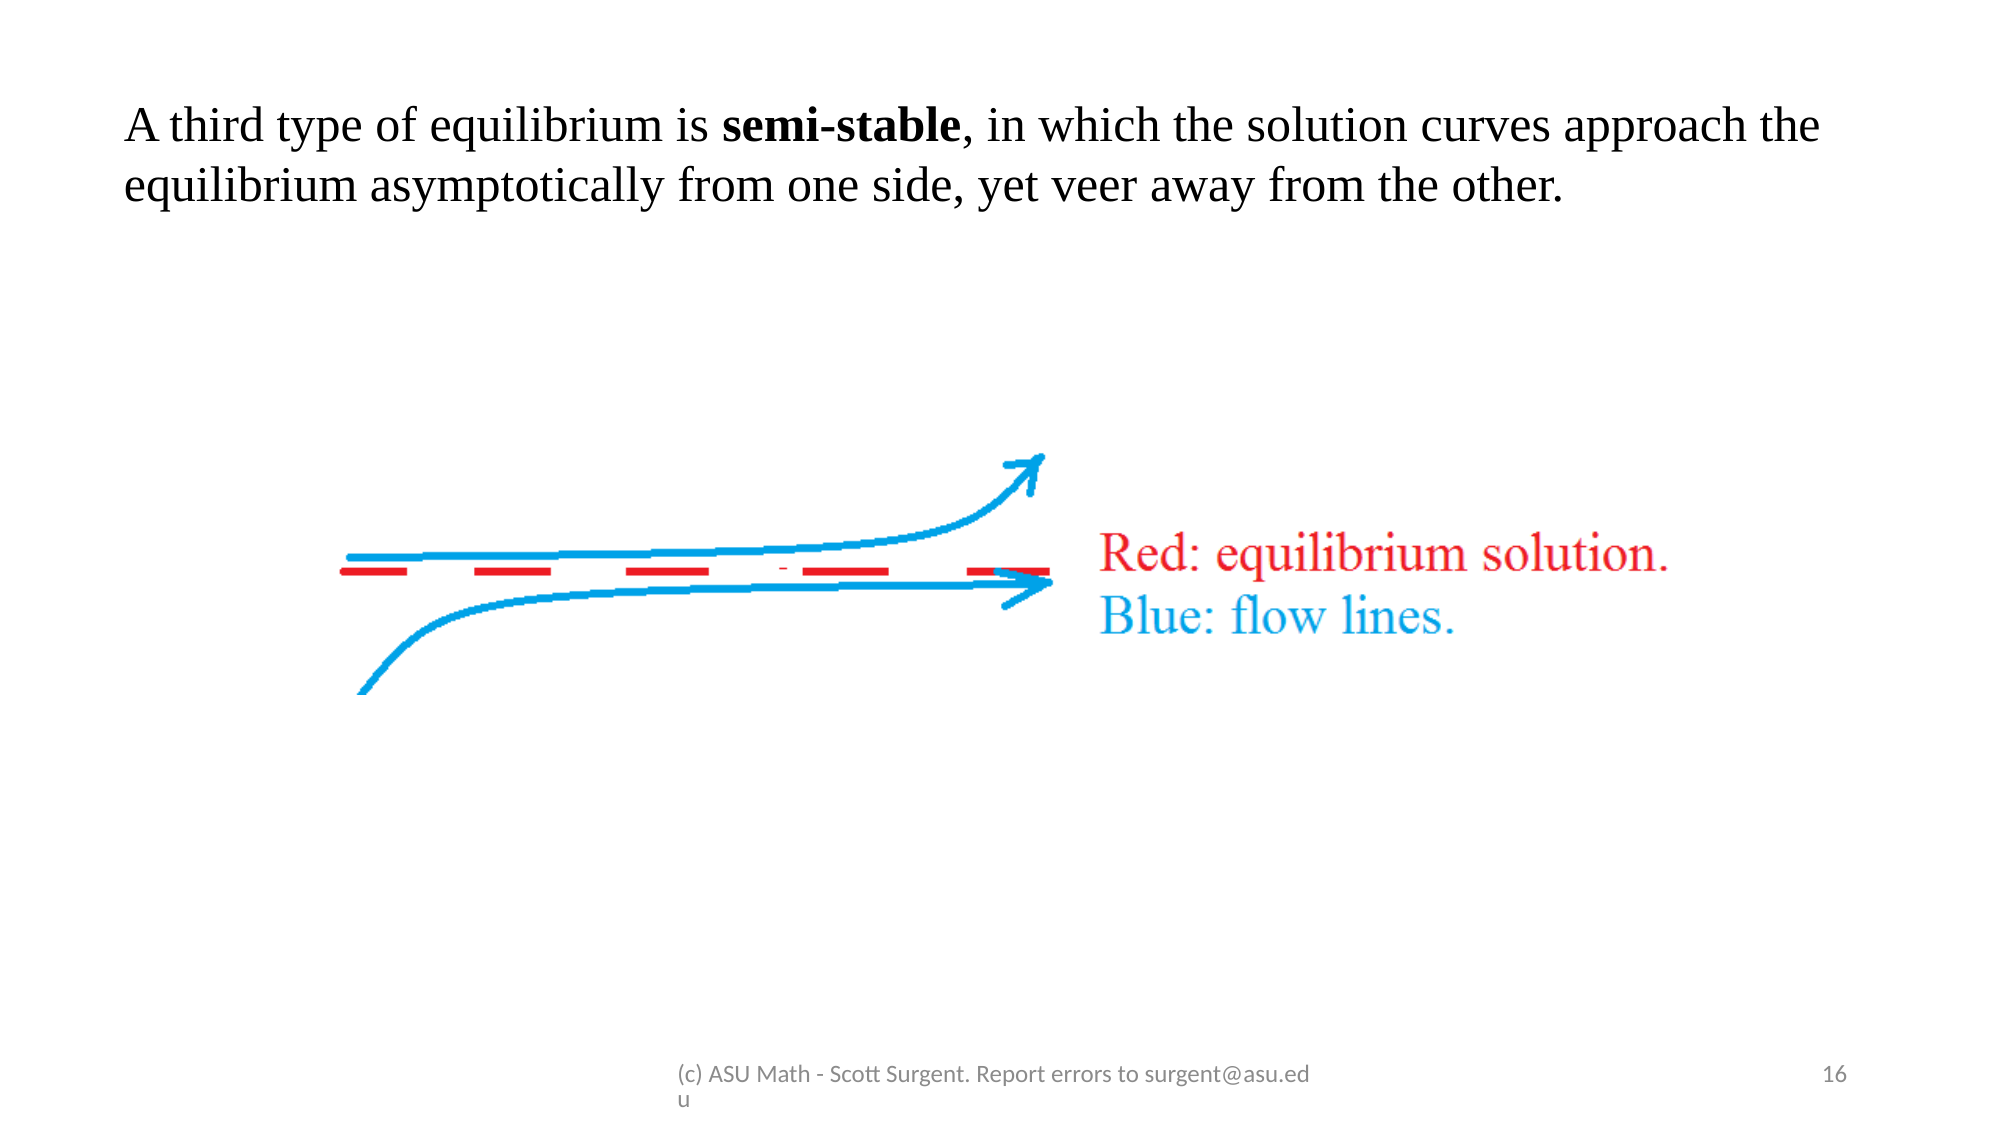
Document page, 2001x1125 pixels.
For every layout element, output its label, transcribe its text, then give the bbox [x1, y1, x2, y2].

text_box A third type of equilibrium is semi-stable, in which the solution curves approach the equilibrium asymptotically from one side, yet veer away from the other. [109, 84, 1884, 220]
slide_number 16 [1412, 1042, 1863, 1103]
picture [326, 430, 1674, 695]
footer (c) ASU Math - Scott Surgent. Report errors to surgent@asu.edu [662, 1042, 1338, 1103]
